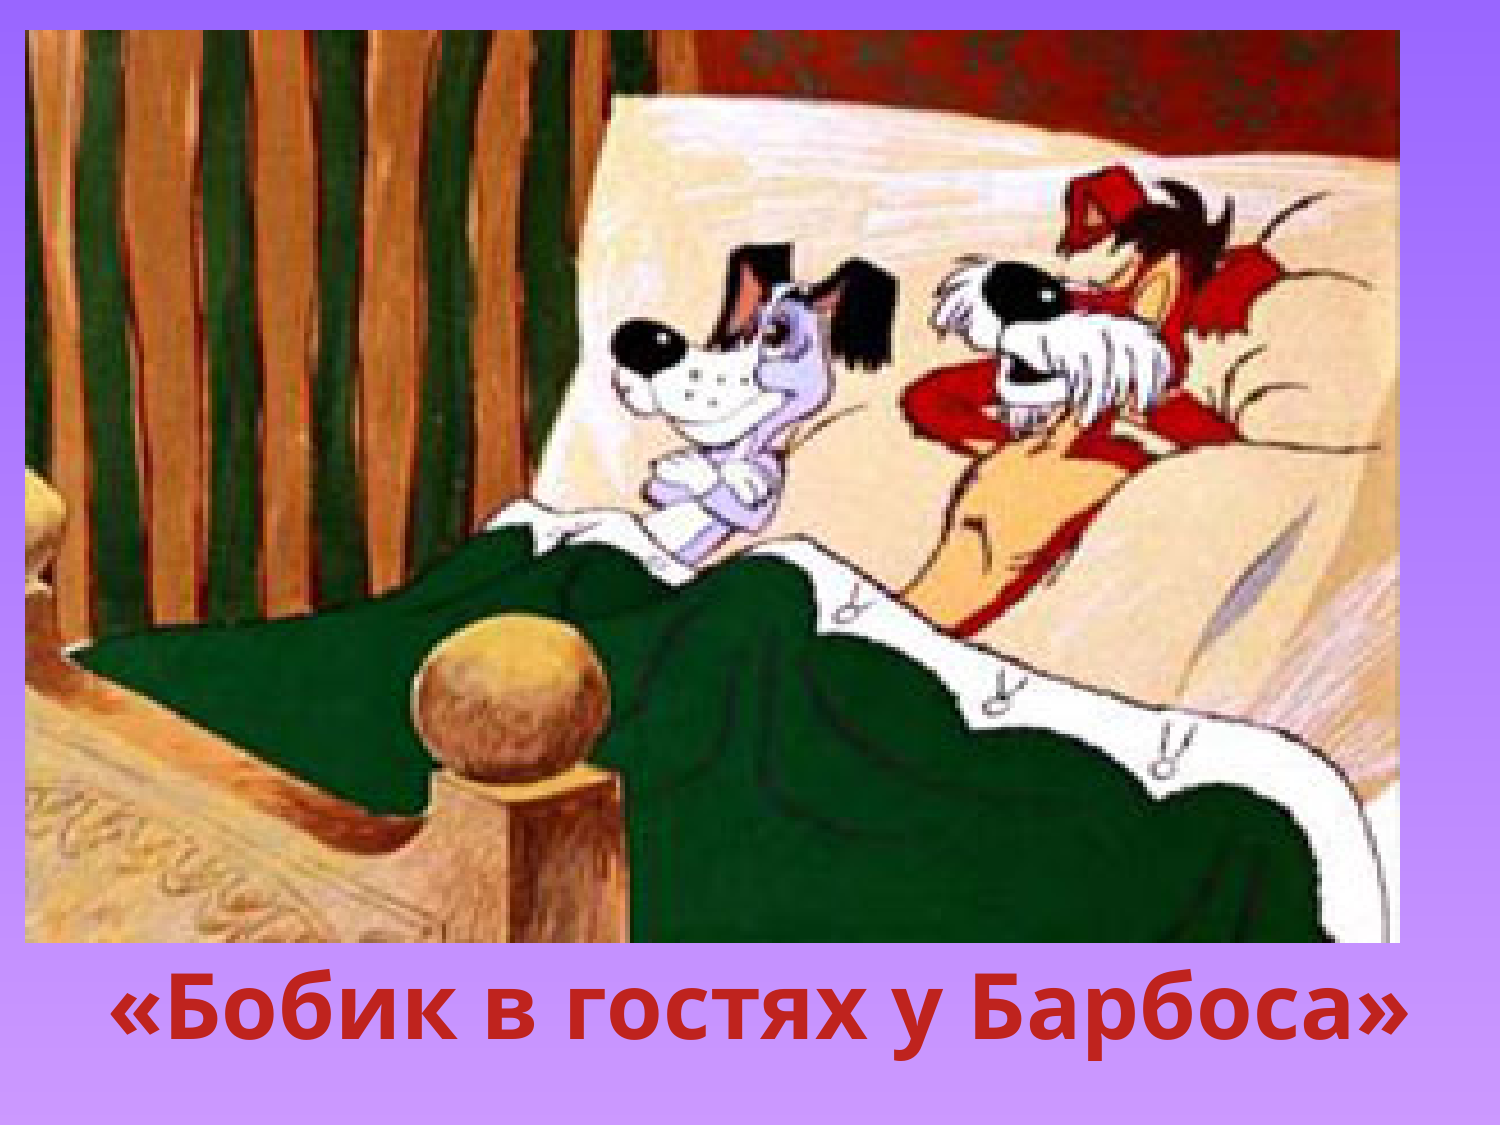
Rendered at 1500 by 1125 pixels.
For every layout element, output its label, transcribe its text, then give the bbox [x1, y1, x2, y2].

text_box «Бобик в гостях у Барбоса» [3, 940, 1500, 1066]
picture [25, 30, 1400, 943]
